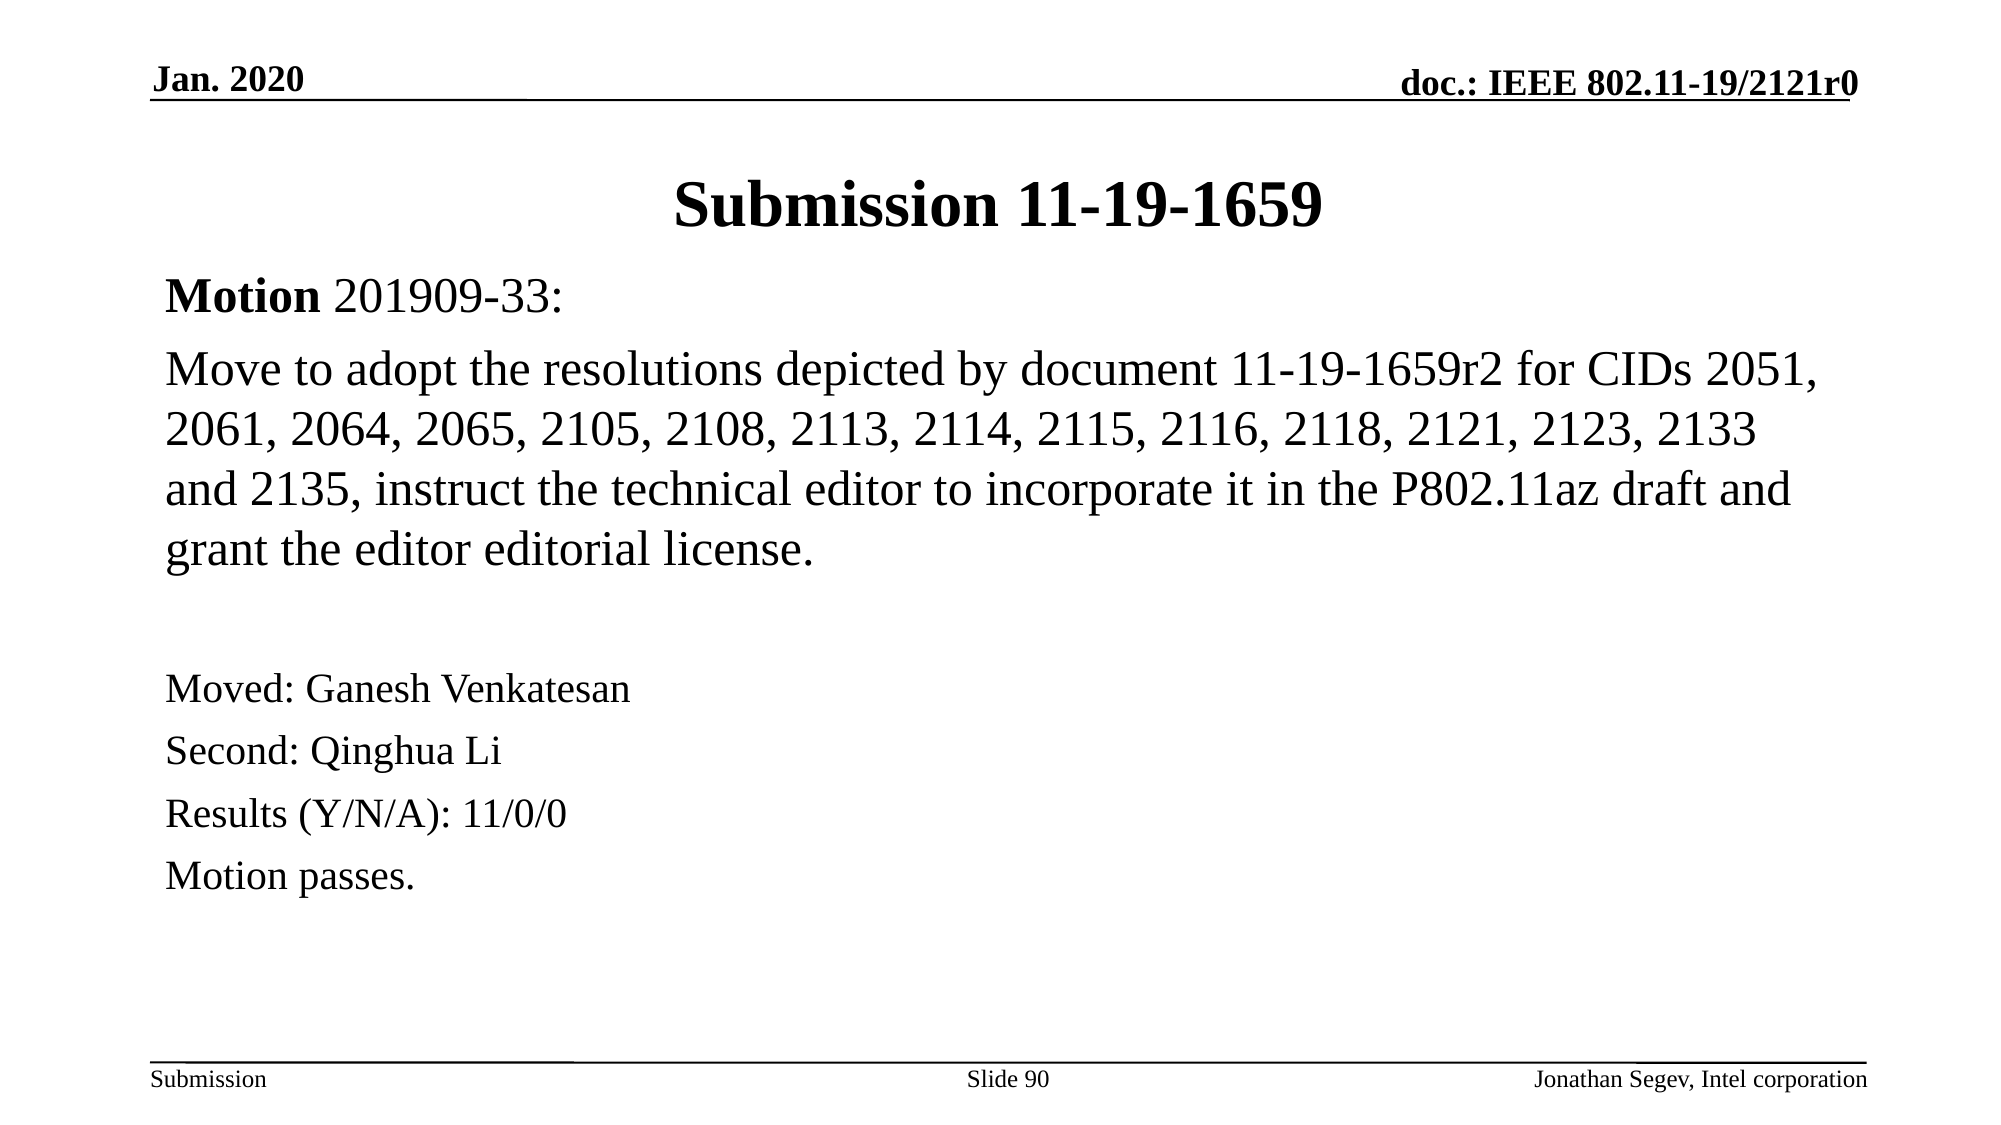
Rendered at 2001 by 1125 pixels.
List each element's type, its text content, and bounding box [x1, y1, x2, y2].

title Submission 11-19-1659 [149, 112, 1850, 255]
footer Jonathan Segev, Intel corporation [1171, 1061, 1869, 1093]
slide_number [152, 54, 563, 100]
slide_number Slide 90 [950, 1061, 1067, 1123]
list Motion 201909-33: Move to adopt the resolutions depicted by document 11-19-1659r2 for CIDs 2051, 2061, 2064, 2065, 2105, 2108, 2113, 2114, 2115, 2116, 2118, 2121, 2123, 2133 and 2135, instruct the technical editor to incorporate it in the P802.11az draft and grant the editor editorial license. Moved: Ganesh Venkatesan Second: Qinghua Li Results (Y/N/A): 11/0/0 Motion passes. [149, 255, 1850, 1000]
